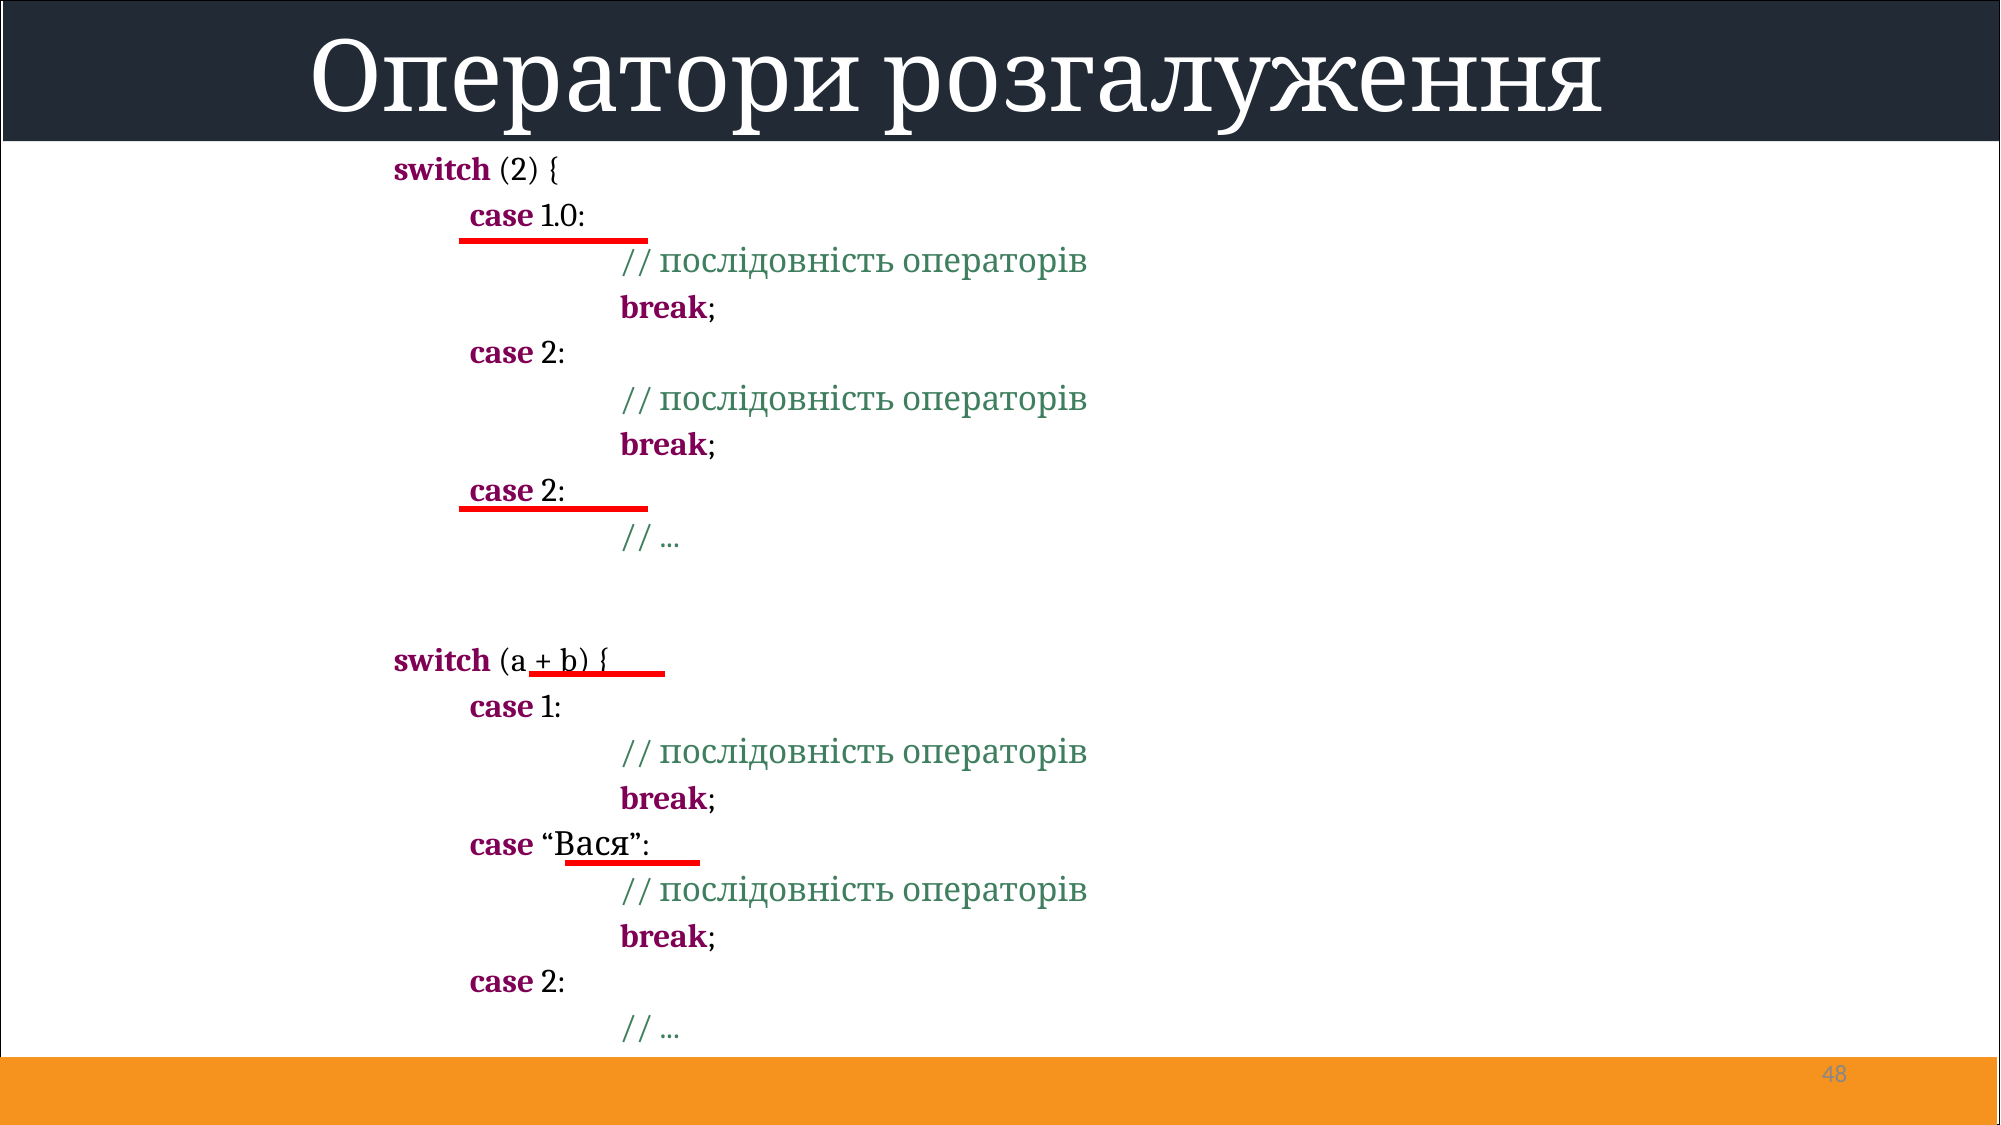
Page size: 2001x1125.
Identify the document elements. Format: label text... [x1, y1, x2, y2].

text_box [0, 960, 1998, 1125]
text_box switch (2) { case 1.0: // послідовність операторів break; case 2: // послідовність операторів break; case 2: // ... [305, 133, 1411, 562]
text_box switch (a + b) { case 1: // послідовність операторів break; case “Вася”: // послідовність операторів break; case 2: // ... [305, 625, 1362, 957]
text_box [0, 0, 2000, 959]
